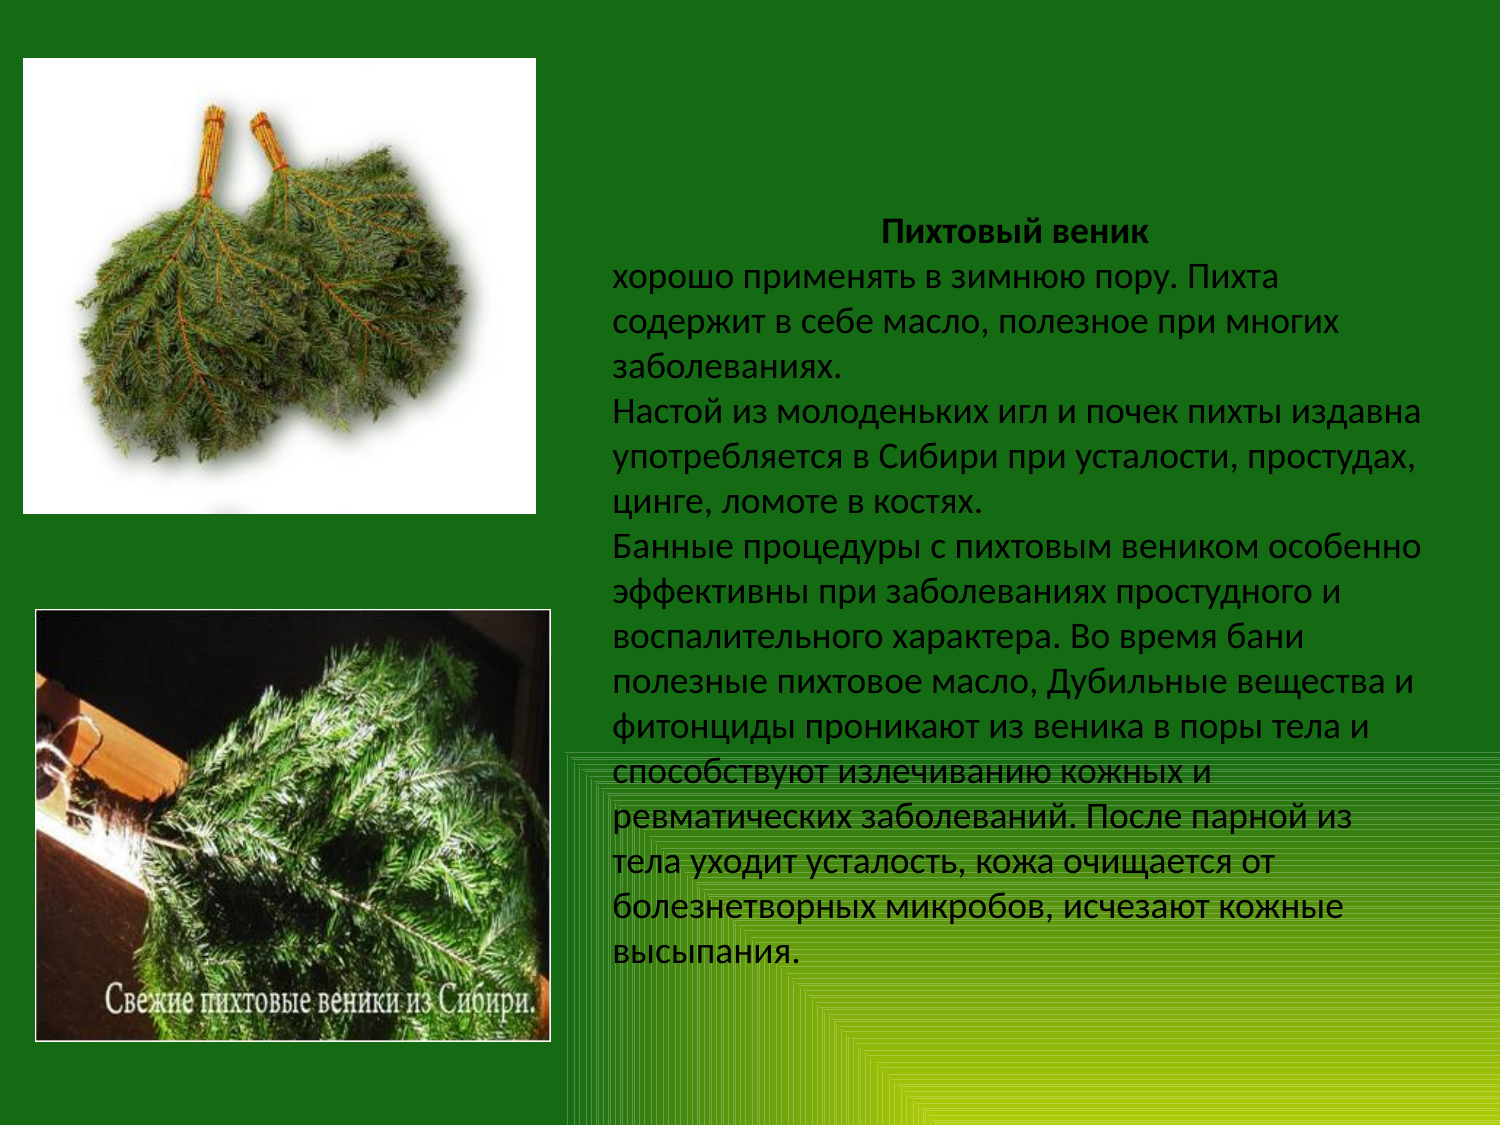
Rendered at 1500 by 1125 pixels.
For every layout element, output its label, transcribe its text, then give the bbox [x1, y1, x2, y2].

picture [23, 58, 537, 514]
picture [34, 609, 551, 1043]
text_box Пихтовый веник хорошо применять в зимнюю пору. Пихта содержит в себе масло, полезное при многих заболеваниях. Настой из молоденьких игл и почек пихты издавна употребляется в Сибири при усталости, простудах, цинге, ломоте в костях. Банные процедуры с пихтовым веником особенно эффективны при заболеваниях простудного и воспалительного характера. Во время бани полезные пихтовое масло, Дубильные вещества и фитонциды проникают из веника в поры тела и способствуют излечиванию кожных и ревматических заболеваний. После парной из тела уходит усталость, кожа очищается от болезнетворных микробов, исчезают кожные высыпания. [597, 199, 1442, 979]
